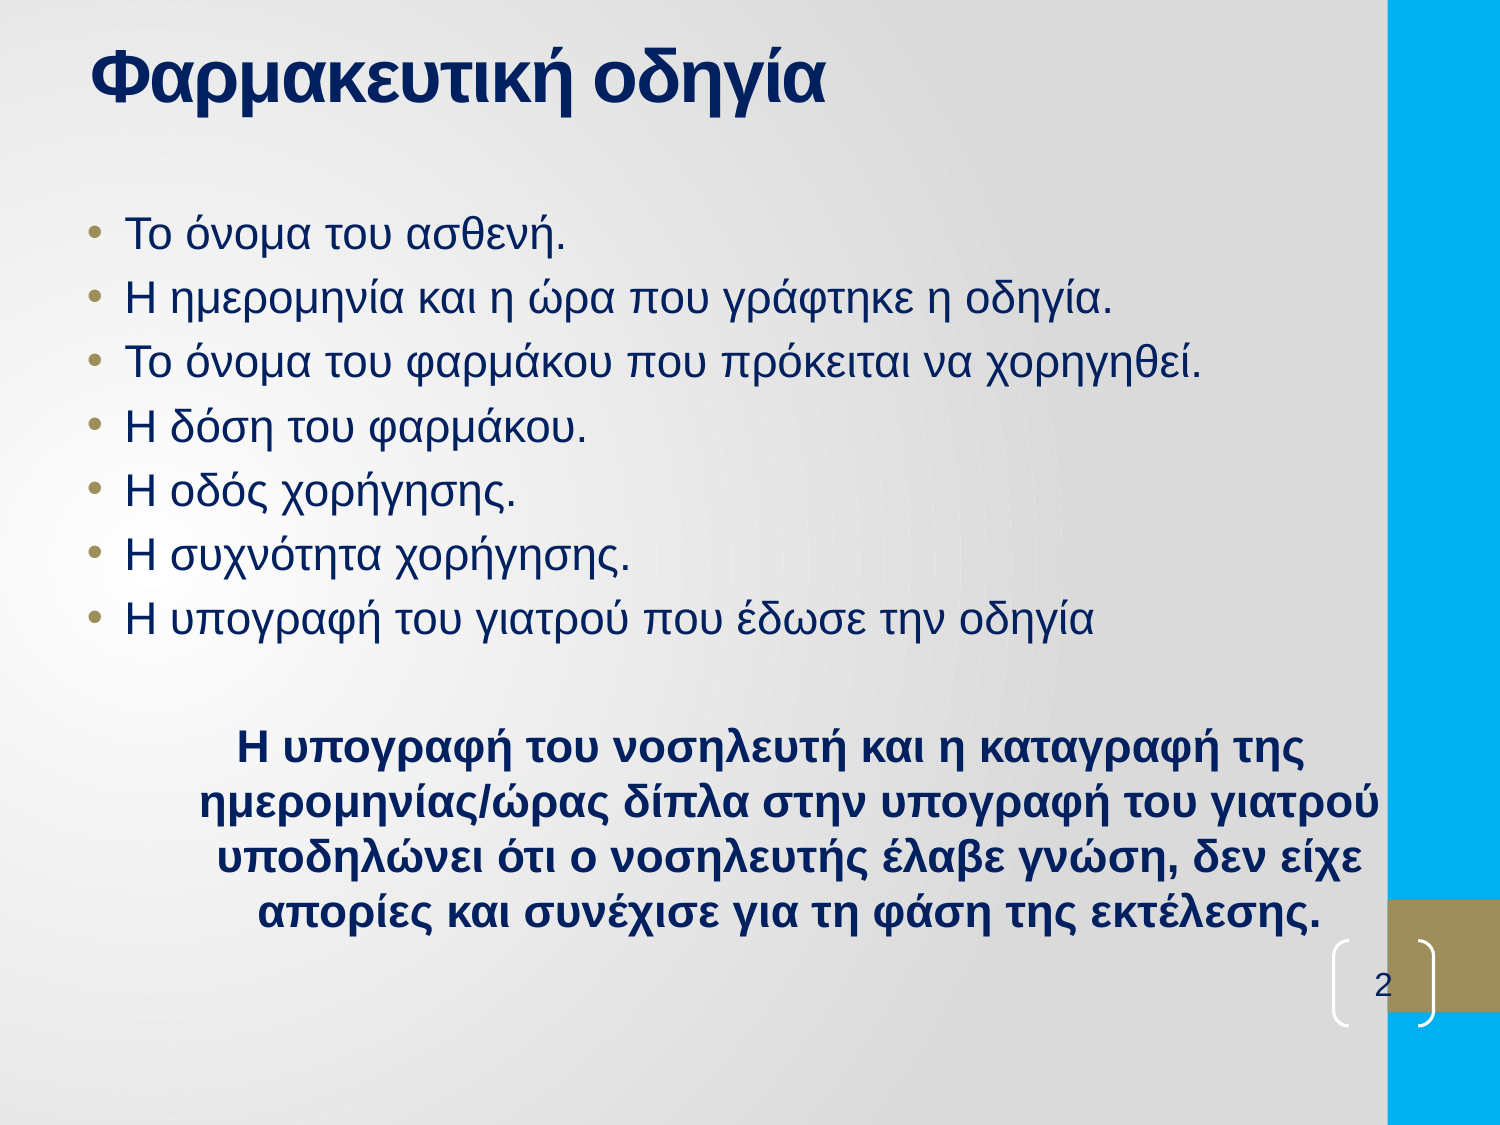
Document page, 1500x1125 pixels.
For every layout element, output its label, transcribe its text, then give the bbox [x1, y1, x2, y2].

title Φαρμακευτική οδηγία [73, 5, 1427, 139]
slide_number 2 [1331, 938, 1436, 1028]
list Το όνομα του ασθενή. Η ημερομηνία και η ώρα που γράφτηκε η οδηγία. Το όνομα του φαρμάκου που πρόκειται να χορηγηθεί. Η δόση του φαρμάκου. Η οδός χορήγησης. Η συχνότητα χορήγησης. Η υπογραφή του γιατρού που έδωσε την οδηγία Η υπογραφή του νοσηλευτή και η καταγραφή της ημερομηνίας/ώρας δίπλα στην υπογραφή του γιατρού υποδηλώνει ότι ο νοσηλευτής έλαβε γνώση, δεν είχε απορίες και συνέχισε για τη φάση της εκτέλεσης. [52, 195, 1472, 1083]
